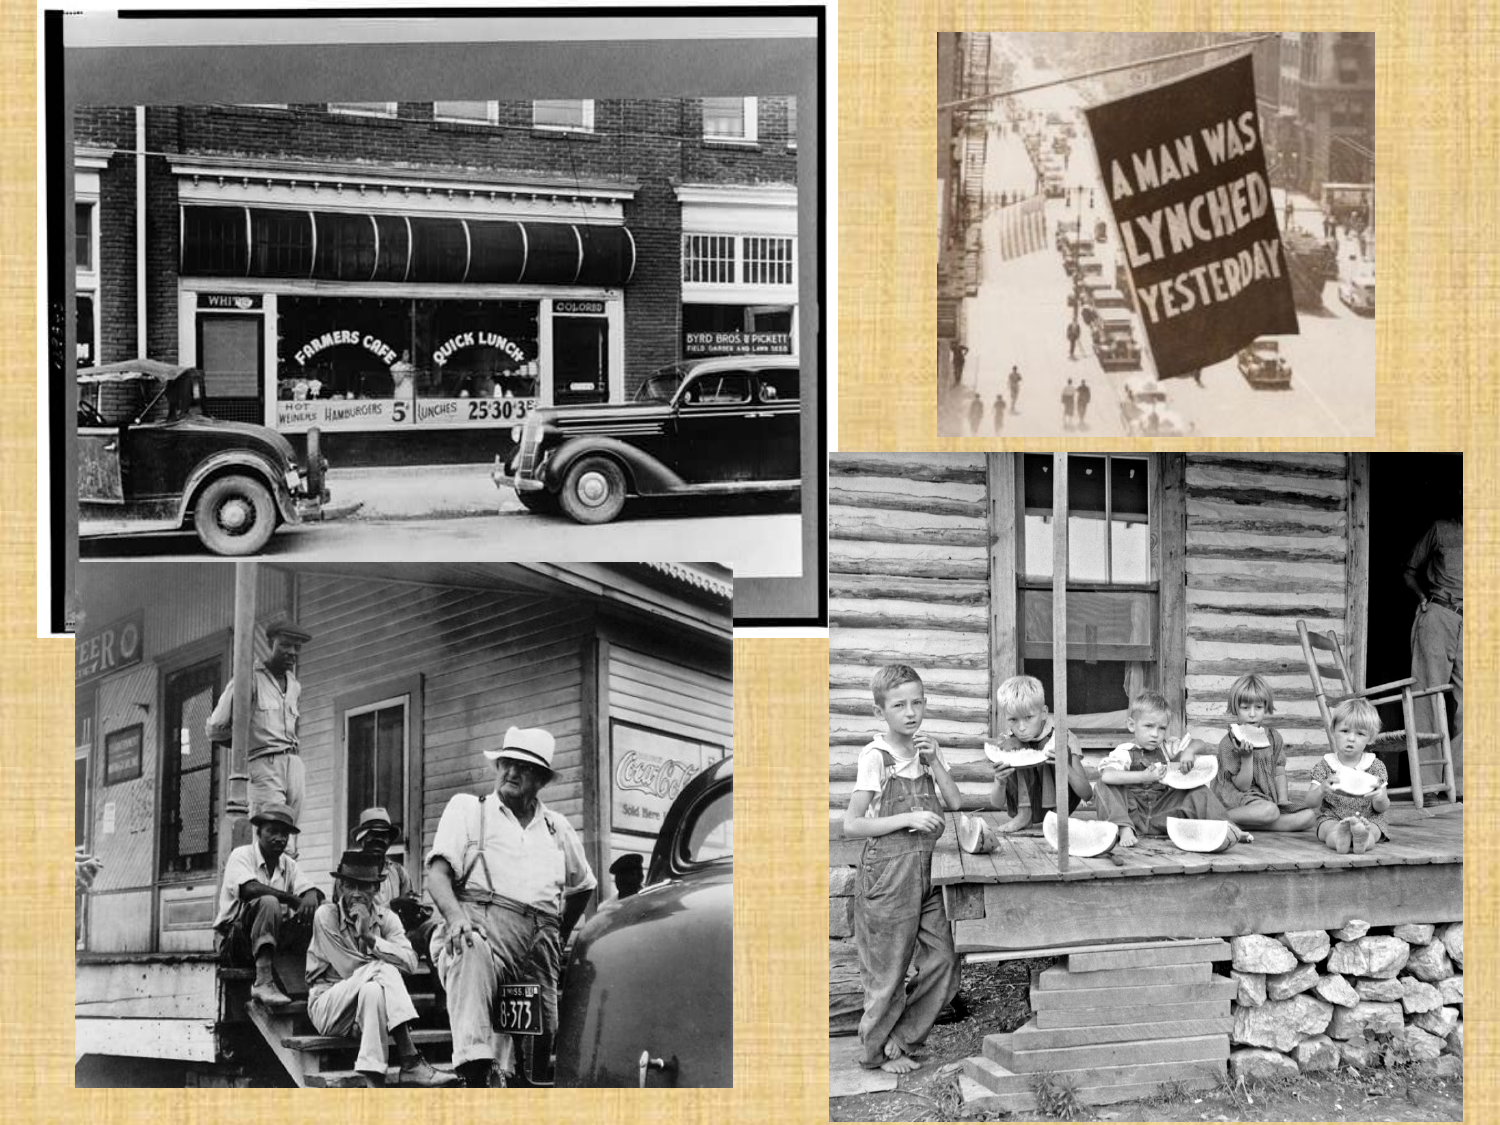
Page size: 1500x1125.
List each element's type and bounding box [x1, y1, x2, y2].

list [829, 452, 1463, 1122]
picture [0, 0, 1500, 1125]
